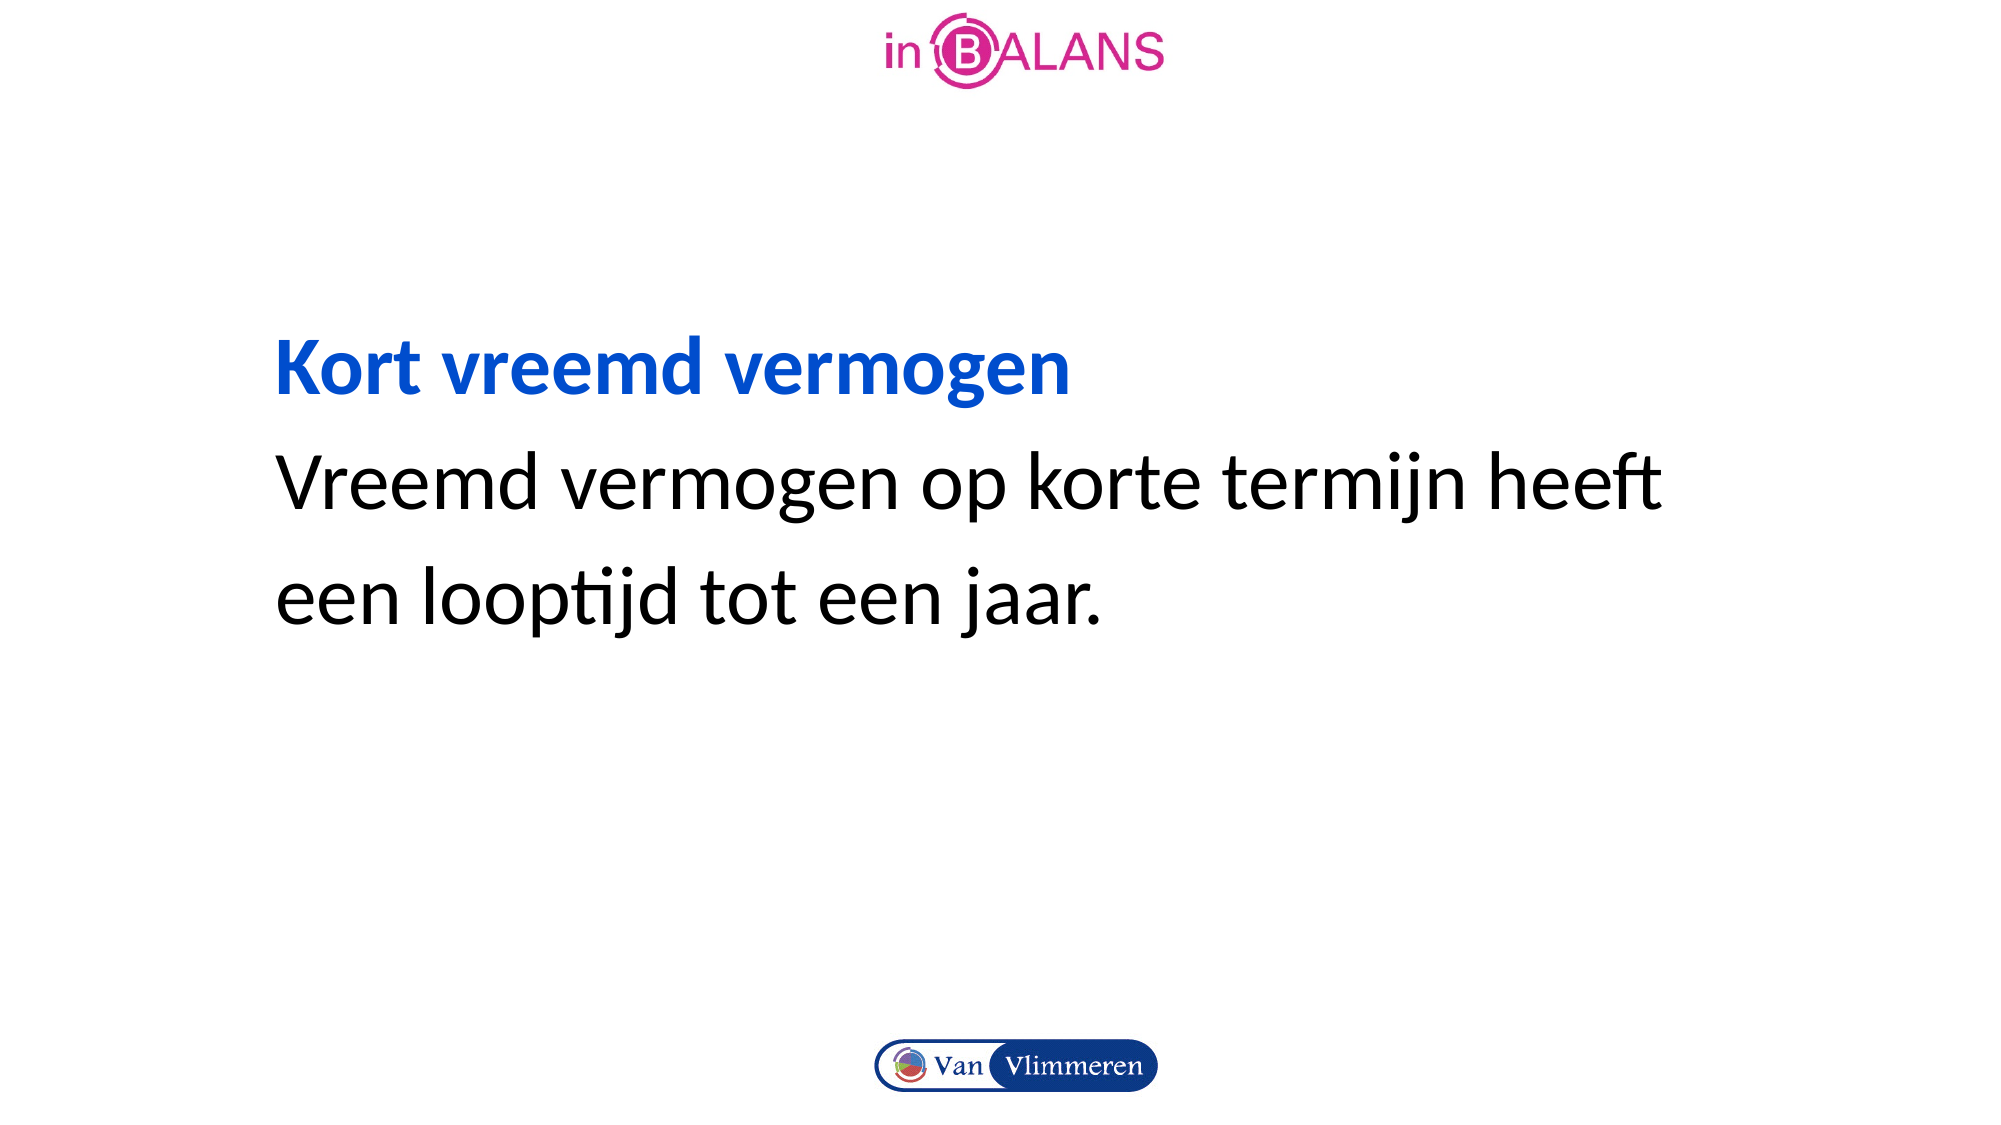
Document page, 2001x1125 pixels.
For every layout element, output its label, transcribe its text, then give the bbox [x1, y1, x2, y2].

picture [866, 1025, 1163, 1103]
text_box Kort vreemd vermogen Vreemd vermogen op korte termijn heeft een looptijd tot een jaar. [260, 288, 1740, 649]
picture [866, 0, 1174, 98]
